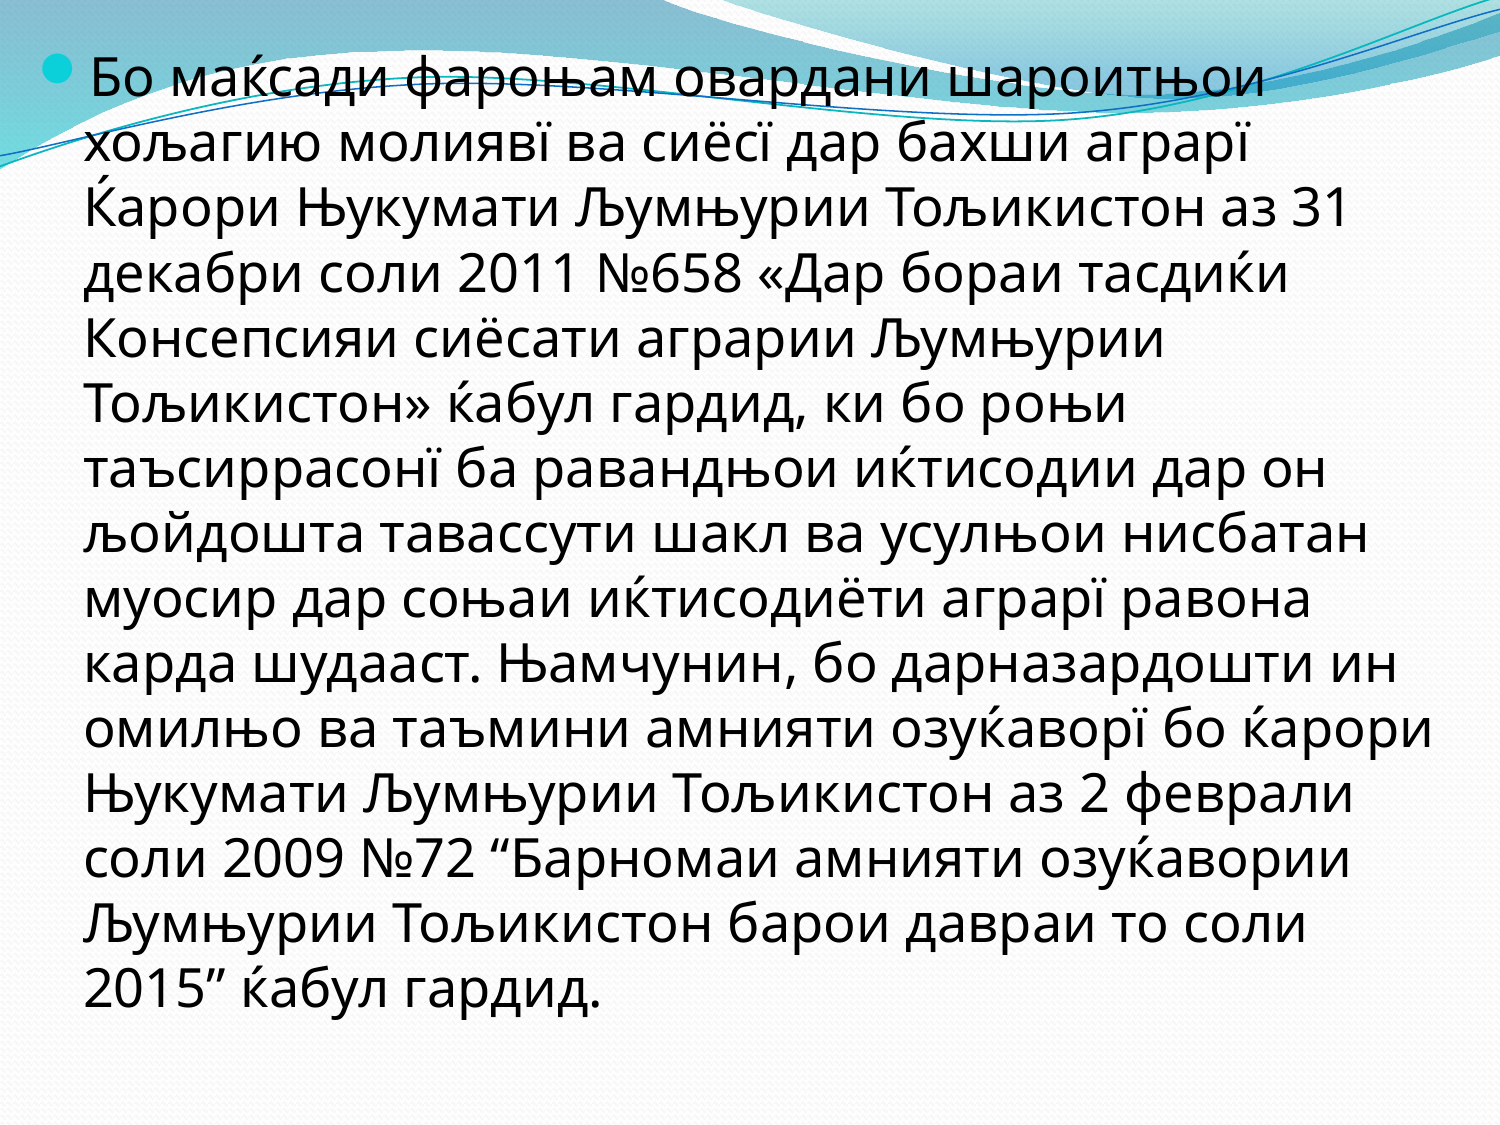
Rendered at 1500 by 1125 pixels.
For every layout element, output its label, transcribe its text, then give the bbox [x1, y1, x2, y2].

list Бо маќсади фароњам овардани шароитњои хољагию молиявї ва сиёсї дар бахши аграрї Ќарори Њукумати Љумњурии Тољикистон аз 31 декабри соли 2011 №658 «Дар бораи тасдиќи Консепсияи сиёсати аграрии Љумњурии Тољикистон» ќабул гардид, ки бо роњи таъсиррасонї ба равандњои иќтисодии дар он љойдошта тавассути шакл ва усулњои нисбатан муосир дар соњаи иќтисодиёти аграрї равона карда шудааст. Њамчунин, бо дарназардошти ин омилњо ва таъмини амнияти озуќаворї бо ќарори Њукумати Љумњурии Тољикистон аз 2 феврали соли 2009 №72 “Барномаи амнияти озуќавории Љумњурии Тољикистон барои давраи то соли 2015” ќабул гардид. [23, 35, 1477, 1102]
